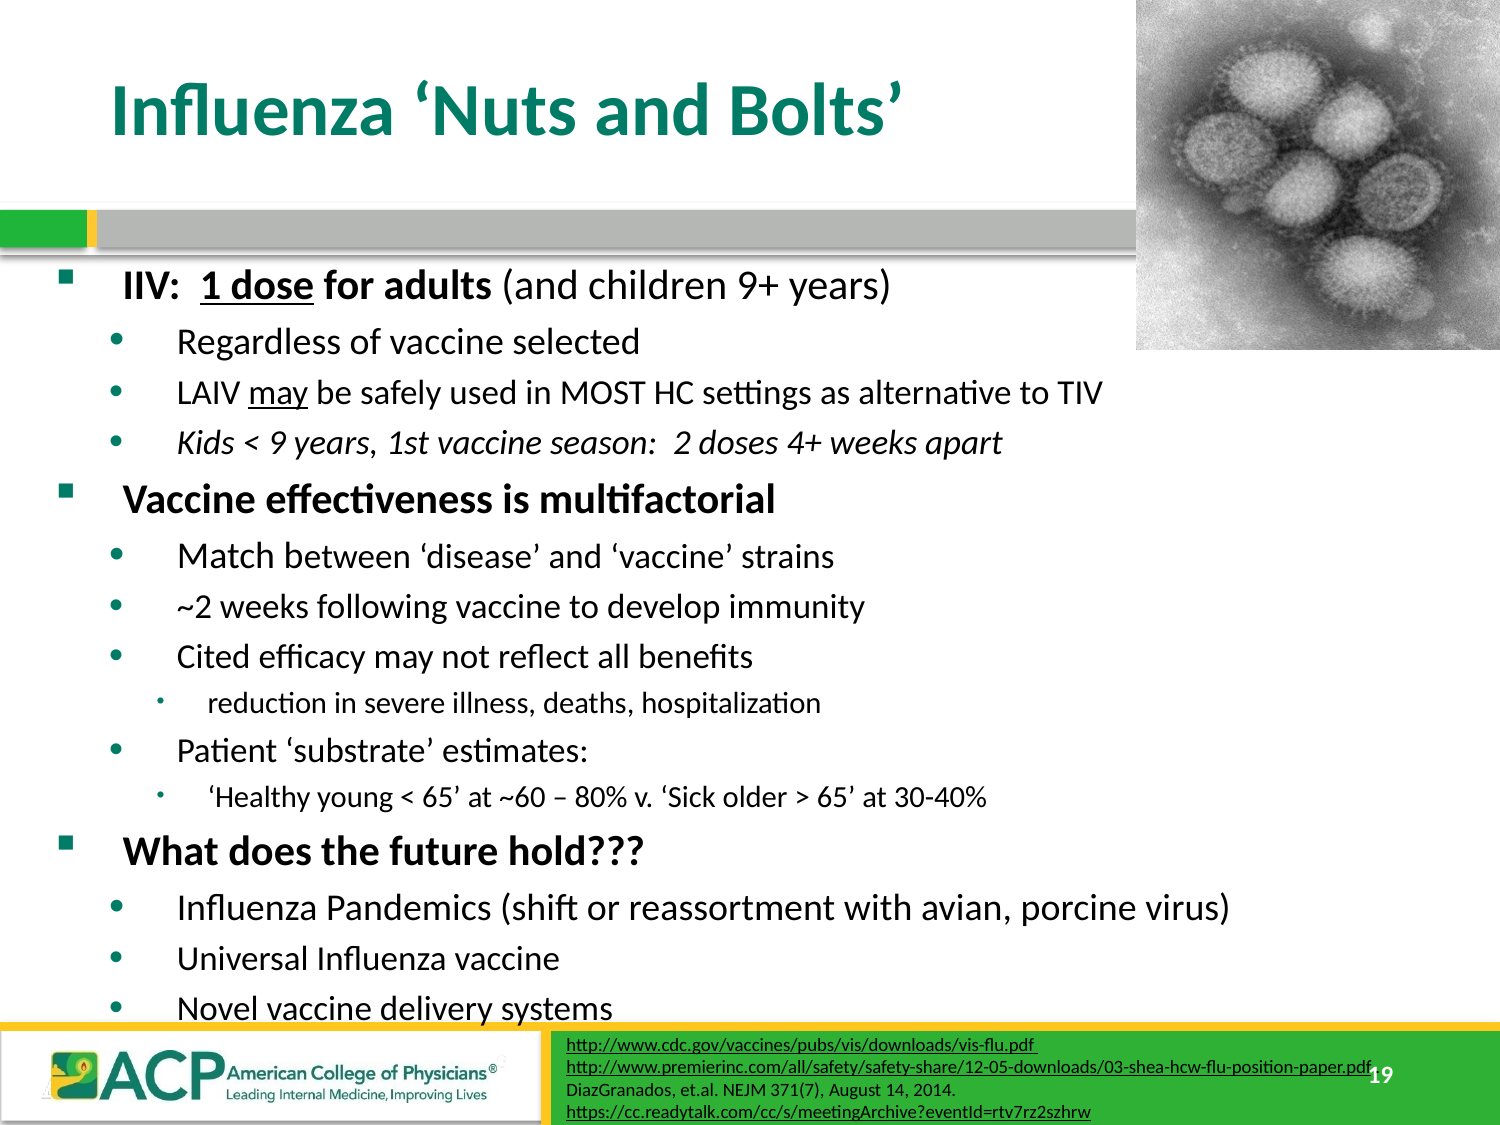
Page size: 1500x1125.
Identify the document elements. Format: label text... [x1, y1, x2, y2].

text_box http://www.cdc.gov/vaccines/pubs/vis/downloads/vis-flu.pdf http://www.premierinc.com/all/safety/safety-share/12-05-downloads/03-shea-hcw-flu-position-paper.pdf . DiazGranados, et.al. NEJM 371(7), August 14, 2014. https://cc.readytalk.com/cc/s/meetingArchive?eventId=rtv7rz2szhrw [551, 1024, 1487, 1125]
list IIV: 1 dose for adults (and children 9+ years) Regardless of vaccine selected LAIV may be safely used in MOST HC settings as alternative to TIV Kids < 9 years, 1st vaccine season: 2 doses 4+ weeks apart Vaccine effectiveness is multifactorial Match between ‘disease’ and ‘vaccine’ strains ~2 weeks following vaccine to develop immunity Cited efficacy may not reflect all benefits reduction in severe illness, deaths, hospitalization Patient ‘substrate’ estimates: ‘Healthy young < 65’ at ~60 – 80% v. ‘Sick older > 65’ at 30-40% What does the future hold??? Influenza Pandemics (shift or reassortment with avian, porcine virus) Universal Influenza vaccine Novel vaccine delivery systems [40, 249, 1475, 1038]
title Influenza ‘Nuts and Bolts’ [95, 24, 1130, 187]
picture [51, 1050, 497, 1103]
picture [1136, 0, 1500, 351]
